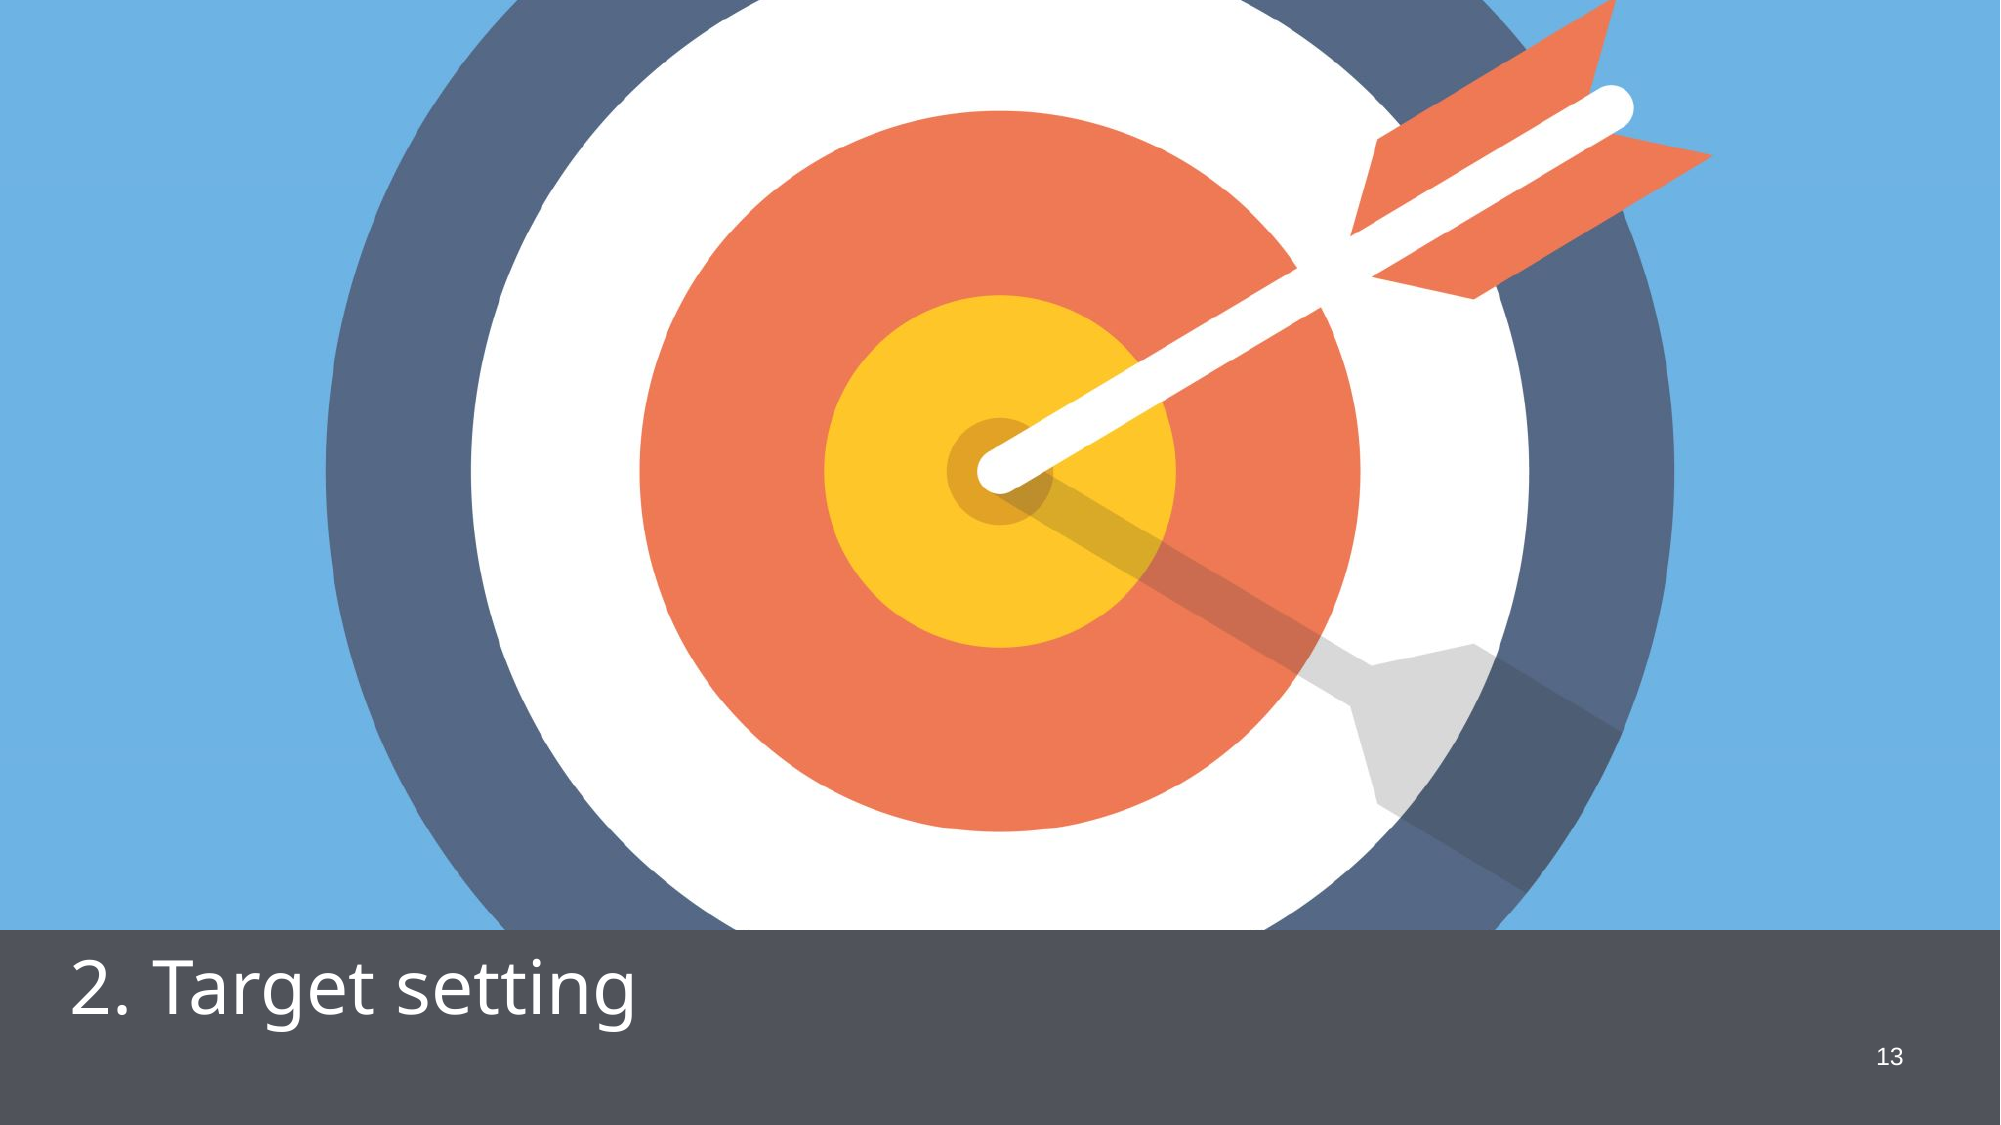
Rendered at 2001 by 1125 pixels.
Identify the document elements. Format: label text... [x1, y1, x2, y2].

title 2. Target setting [55, 949, 1930, 1106]
picture [0, 0, 2000, 930]
